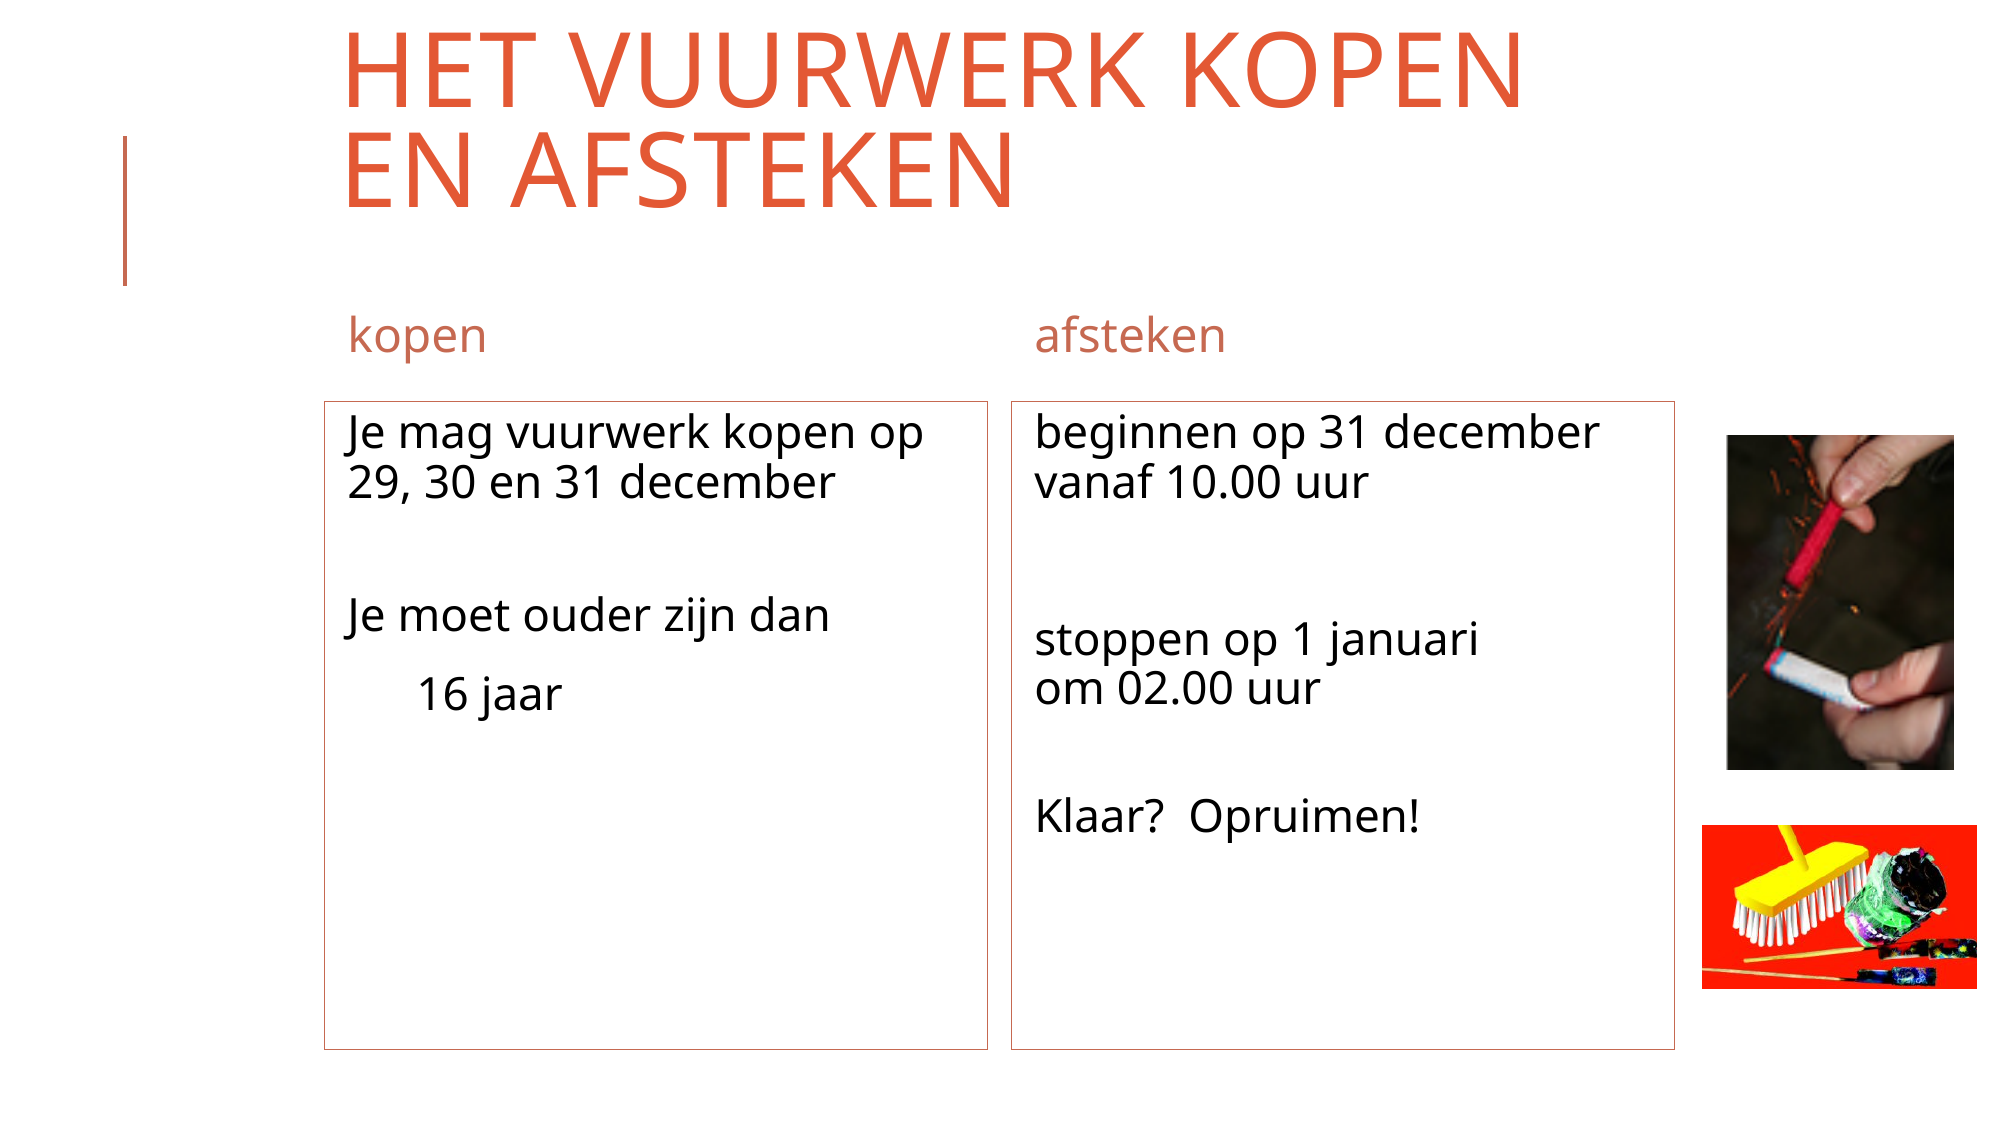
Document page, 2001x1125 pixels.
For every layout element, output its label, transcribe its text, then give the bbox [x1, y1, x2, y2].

list Je mag vuurwerk kopen op 29, 30 en 31 december Je moet ouder zijn dan 16 jaar [324, 401, 988, 1050]
picture [1702, 825, 1977, 989]
list afsteken [1011, 278, 1675, 397]
list beginnen op 31 december vanaf 10.00 uur stoppen op 1 januari om 02.00 uur Klaar? Opruimen! [1011, 401, 1675, 1050]
list kopen [324, 278, 988, 397]
picture [1725, 435, 1954, 771]
title Het vuurwerk kopen en afsteken [324, 24, 1675, 231]
